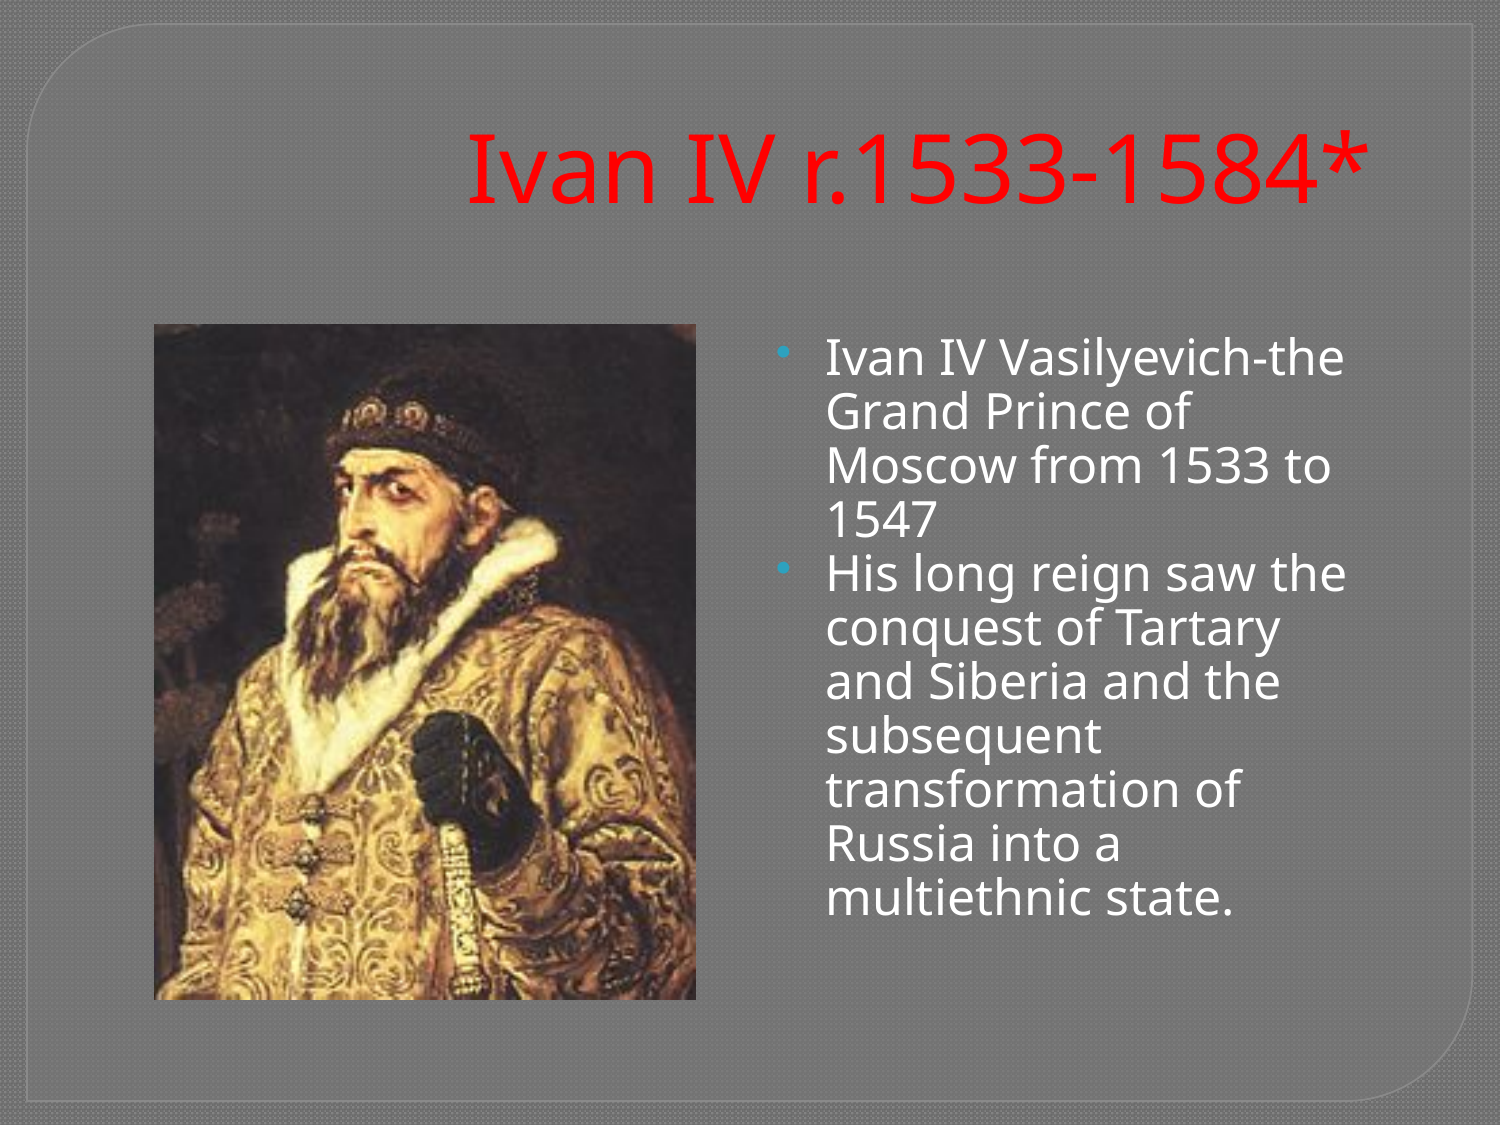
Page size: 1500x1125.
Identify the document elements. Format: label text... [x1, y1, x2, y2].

list Ivan IV Vasilyevich-the Grand Prince of Moscow from 1533 to 1547 His long reign saw the conquest of Tartary and Siberia and the subsequent transformation of Russia into a multiethnic state. [762, 324, 1388, 1000]
title Ivan IV r.1533-1584* [112, 99, 1388, 288]
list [154, 324, 696, 1001]
